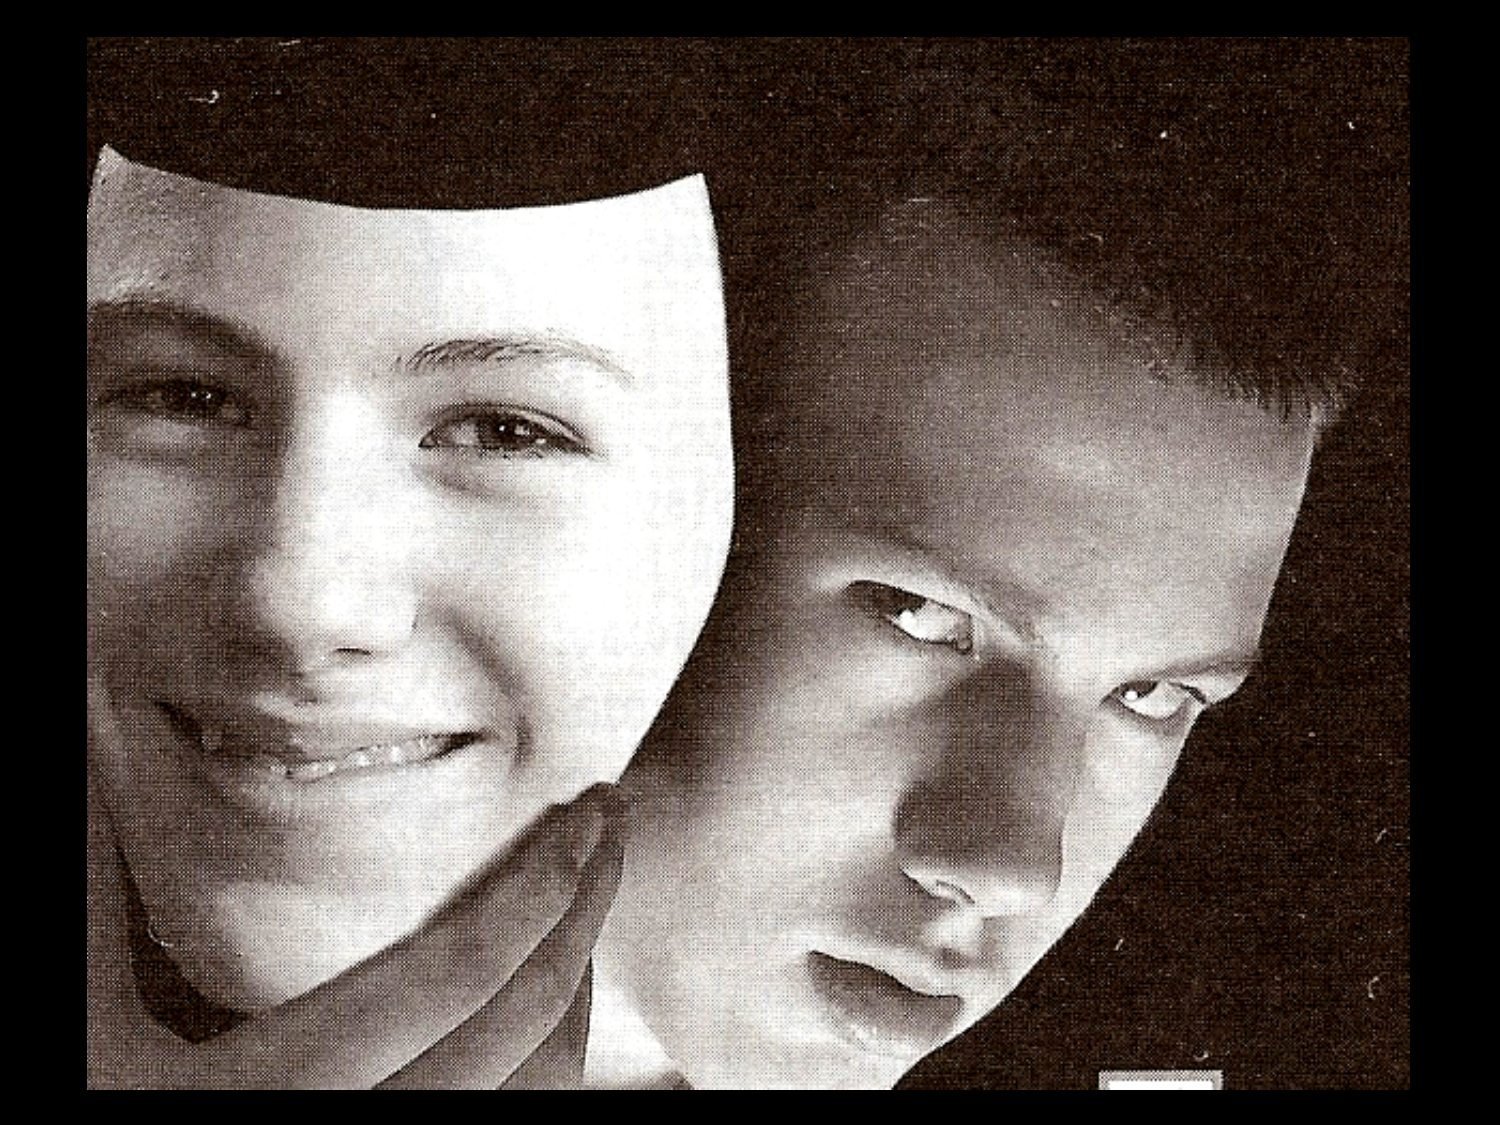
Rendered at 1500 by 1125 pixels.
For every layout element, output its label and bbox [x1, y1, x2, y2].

picture [87, 37, 1410, 1090]
